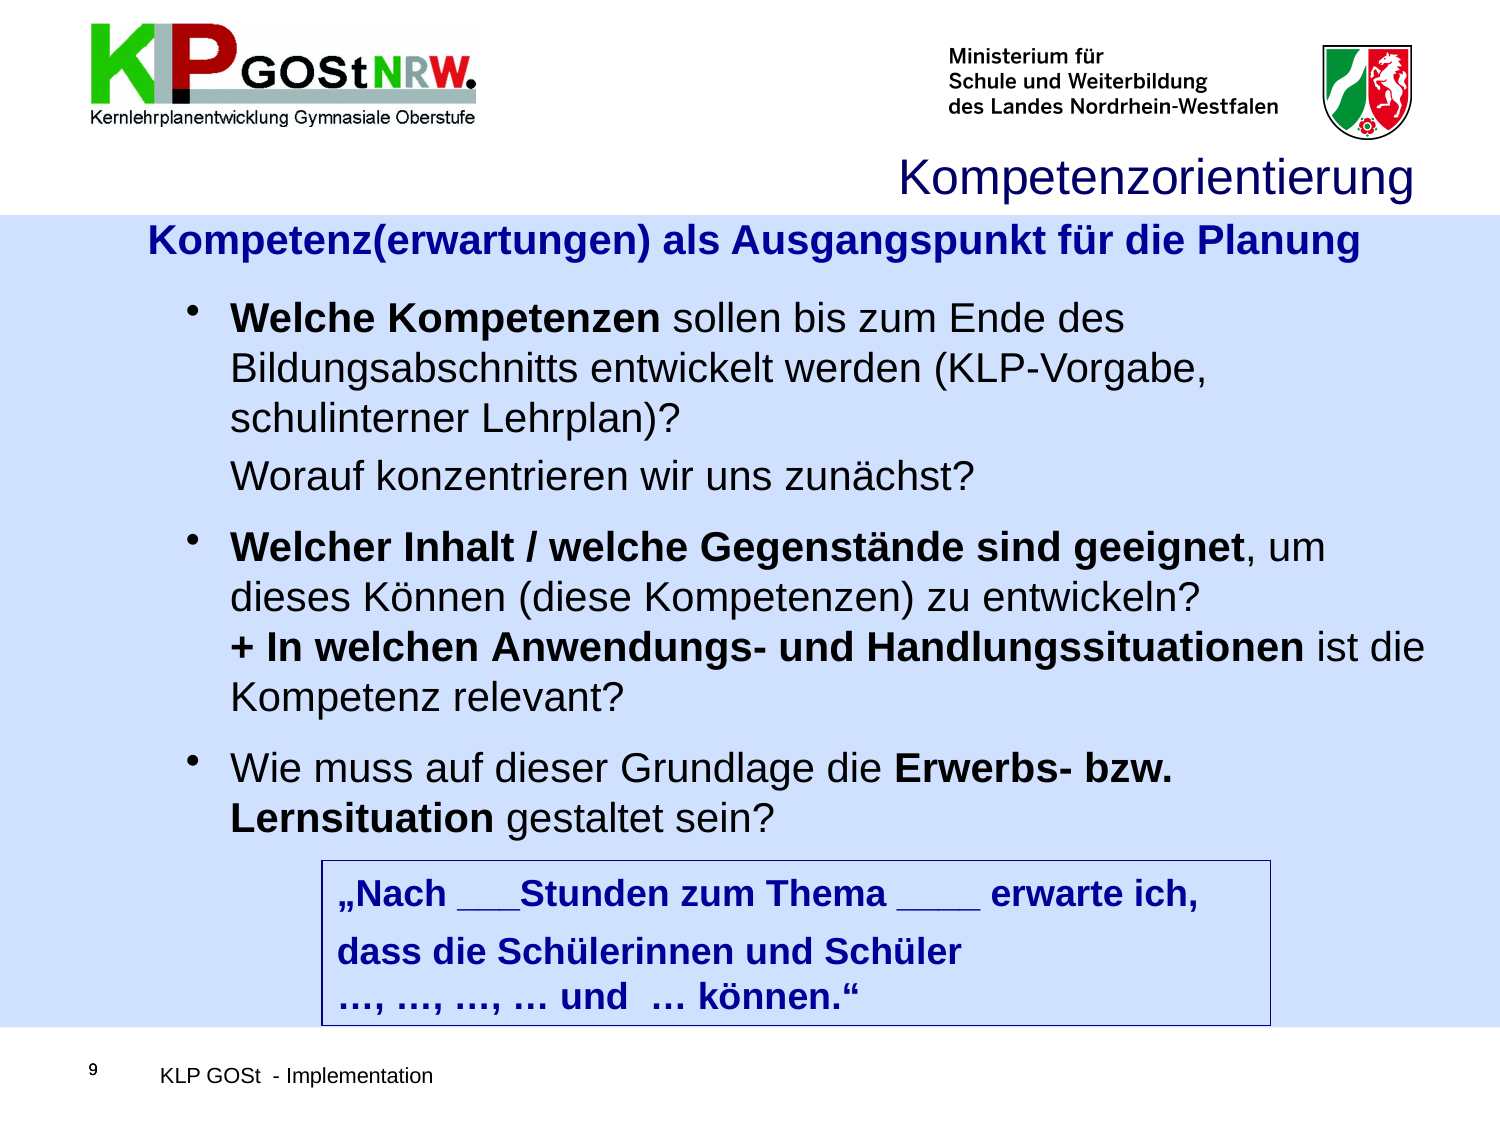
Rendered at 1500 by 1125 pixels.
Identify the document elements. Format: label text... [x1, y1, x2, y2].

text_box „Nach ___Stunden zum Thema ____ erwarte ich, dass die Schülerinnen und Schüler …, …, …, … und … können.“ [322, 860, 1271, 1026]
text_box Welche Kompetenzen sollen bis zum Ende des Bildungsabschnitts entwickelt werden (KLP-Vorgabe, schulinterner Lehrplan)? Worauf konzentrieren wir uns zunächst? Welcher Inhalt / welche Gegenstände sind geeignet, um dieses Können (diese Kompetenzen) zu entwickeln? + In welchen Anwendungs- und Handlungssituationen ist die Kompetenz relevant? Wie muss auf dieser Grundlage die Erwerbs- bzw. Lernsituation gestaltet sein? [171, 283, 1447, 848]
text_box KLP GOSt - Implementation [145, 1054, 1488, 1096]
picture [90, 23, 477, 127]
text_box Kompetenzorientierung [771, 137, 1430, 213]
slide_number 9 [88, 1058, 136, 1115]
picture [949, 45, 1412, 137]
text_box Kompetenz(erwartungen) als Ausgangspunkt für die Planung [21, 205, 1488, 271]
